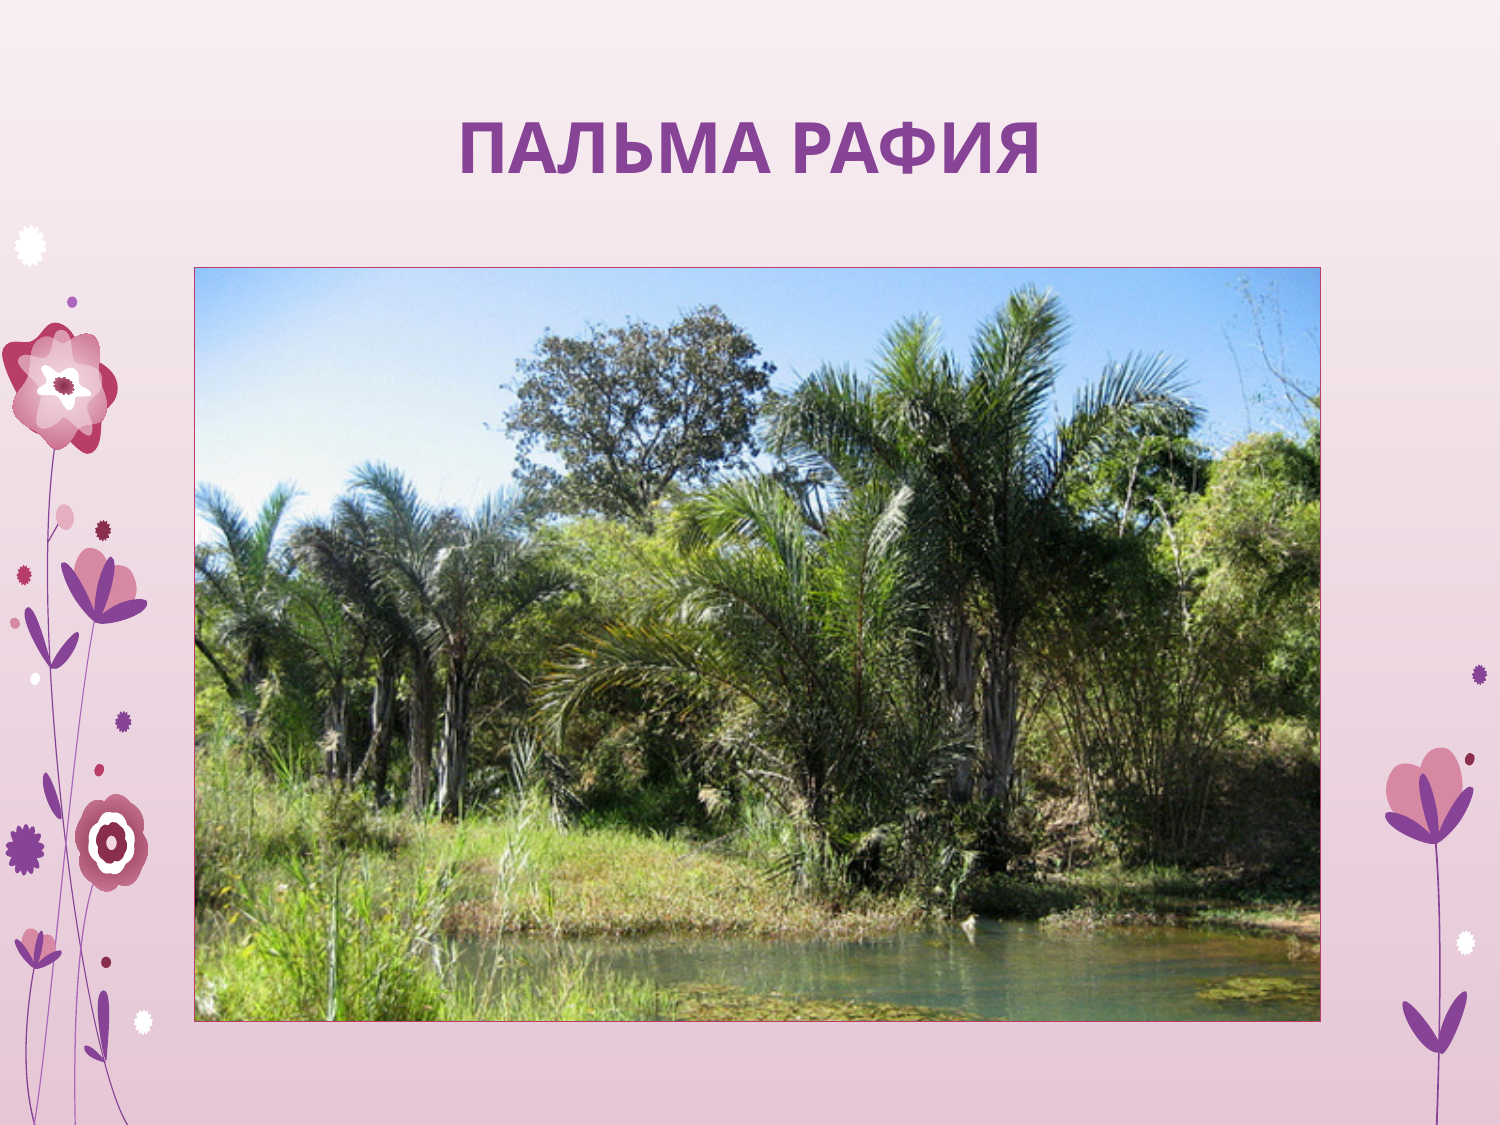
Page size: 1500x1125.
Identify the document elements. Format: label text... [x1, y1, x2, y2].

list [194, 267, 1321, 1022]
title ПАЛЬМА РАФИЯ [187, 92, 1313, 197]
